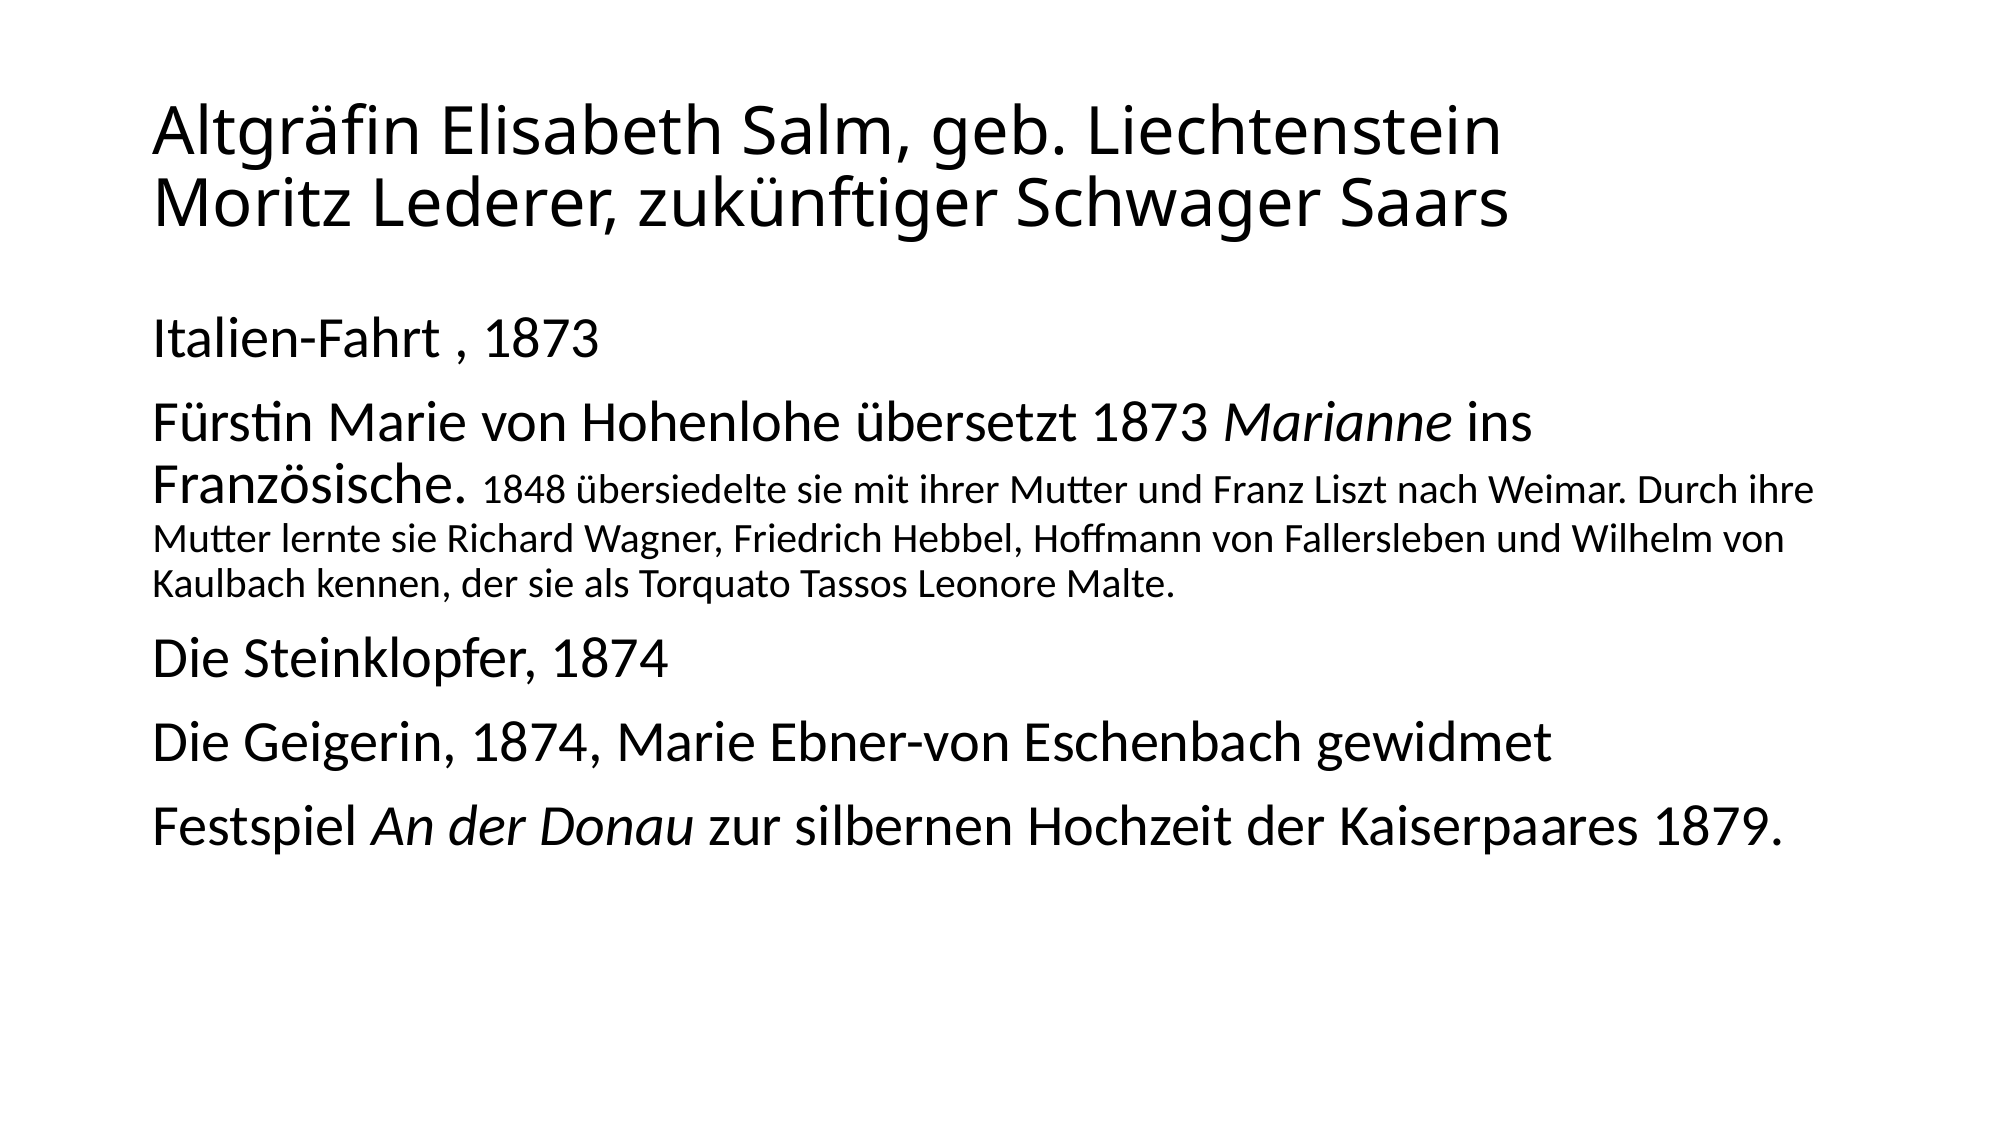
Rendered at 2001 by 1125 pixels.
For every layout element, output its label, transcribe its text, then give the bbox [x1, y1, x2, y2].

title Altgräfin Elisabeth Salm, geb. Liechtenstein Moritz Lederer, zukünftiger Schwager Saars [137, 59, 1863, 278]
list Italien-Fahrt , 1873 Fürstin Marie von Hohenlohe übersetzt 1873 Marianne ins Französische. 1848 übersiedelte sie mit ihrer Mutter und Franz Liszt nach Weimar. Durch ihre Mutter lernte sie Richard Wagner, Friedrich Hebbel, Hoffmann von Fallersleben und Wilhelm von Kaulbach kennen, der sie als Torquato Tassos Leonore Malte. Die Steinklopfer, 1874 Die Geigerin, 1874, Marie Ebner-von Eschenbach gewidmet Festspiel An der Donau zur silbernen Hochzeit der Kaiserpaares 1879. [137, 299, 1863, 1014]
